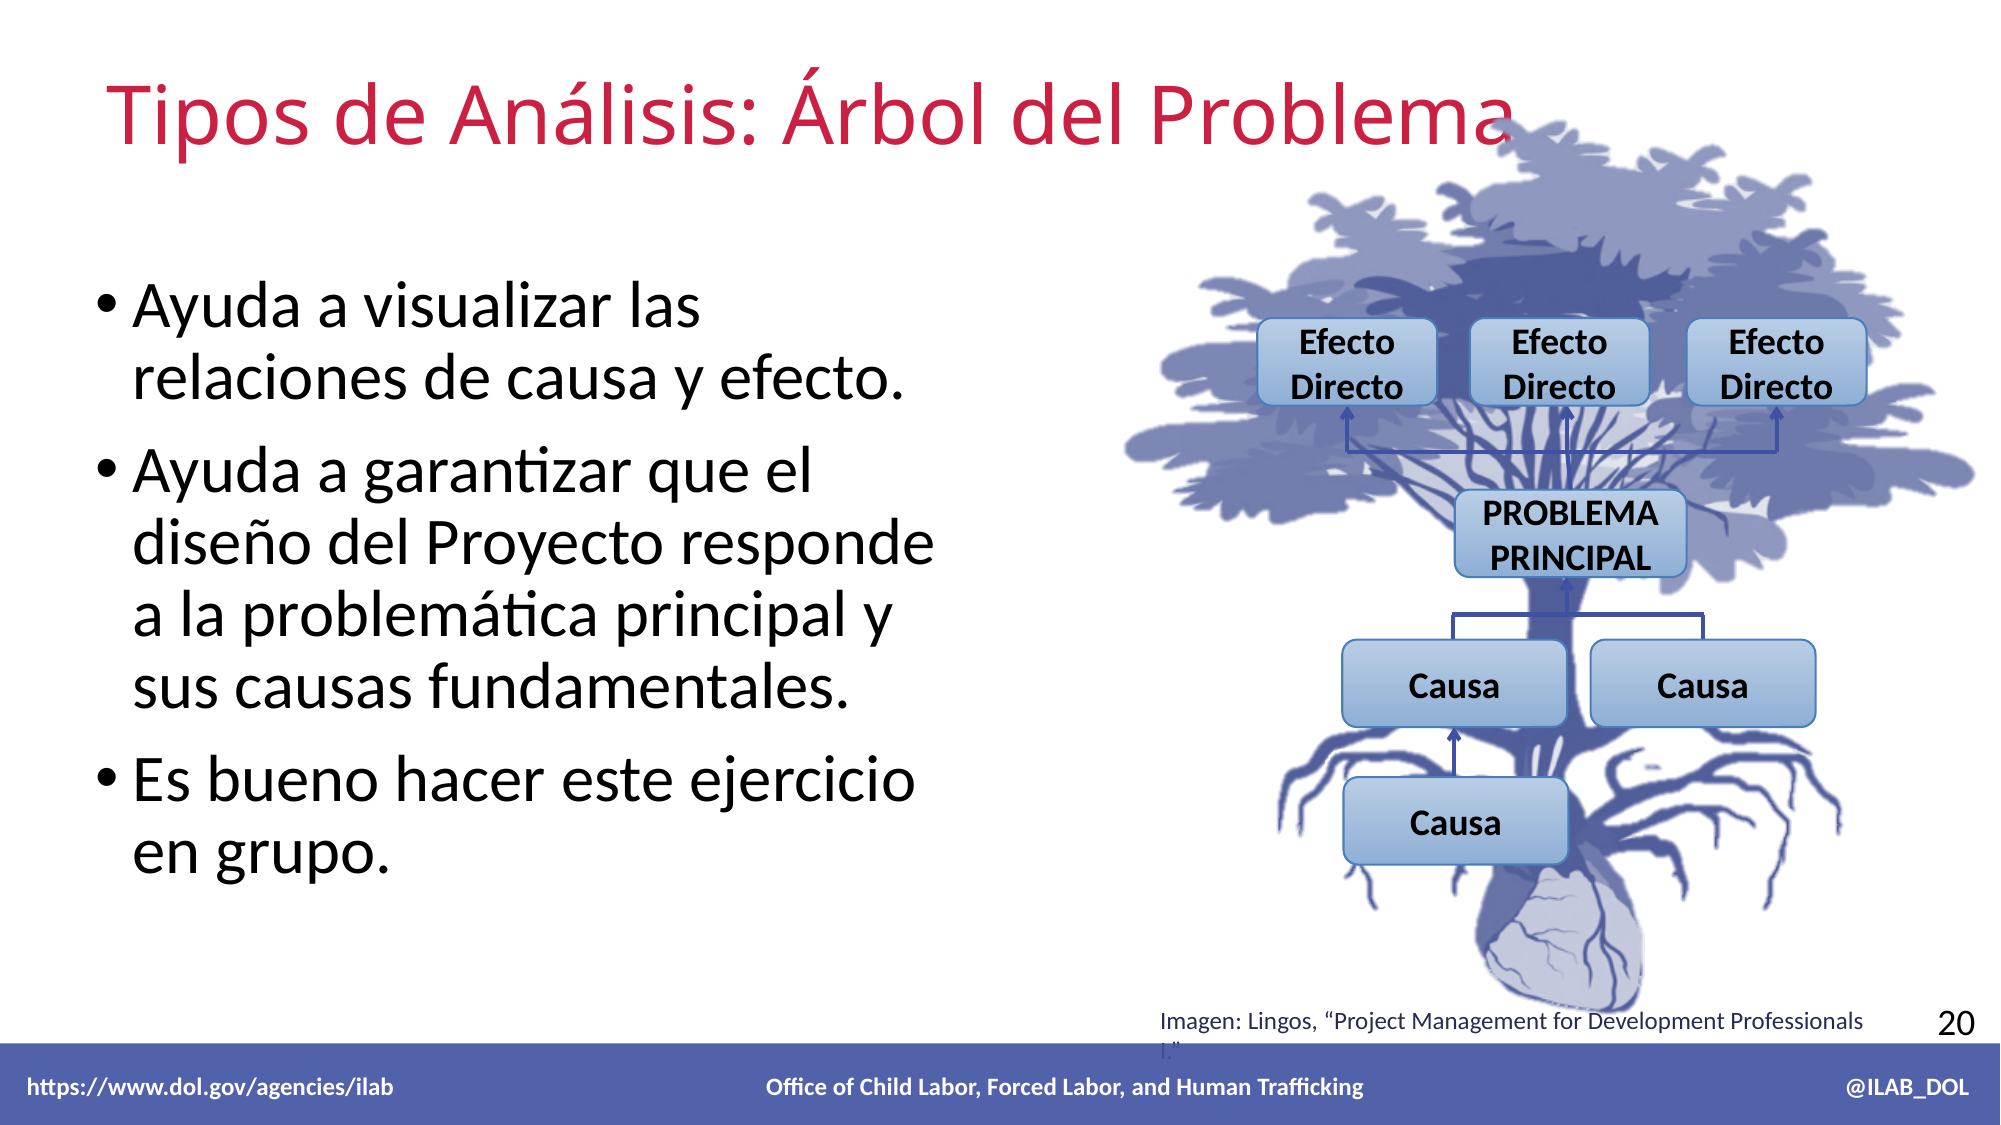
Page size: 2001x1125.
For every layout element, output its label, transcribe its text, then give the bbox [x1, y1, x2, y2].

footer https://www.dol.gov/agencies/ilab Office of Child Labor, Forced Labor, and Human Trafficking @ILAB_DOL [0, 1043, 2000, 1125]
text_box Imagen: Lingos, “Project Management for Development Professionals I.” [1145, 1037, 1896, 1043]
picture [1091, 87, 2000, 1037]
list Ayuda a visualizar las relaciones de causa y efecto. Ayuda a garantizar que el diseño del Proyecto responde a la problemática principal y sus causas fundamentales. Es bueno hacer este ejercicio en grupo. [80, 262, 953, 1043]
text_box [1567, 453, 1571, 490]
title Tipos de Análisis: Árbol del Problema [91, 31, 1637, 205]
